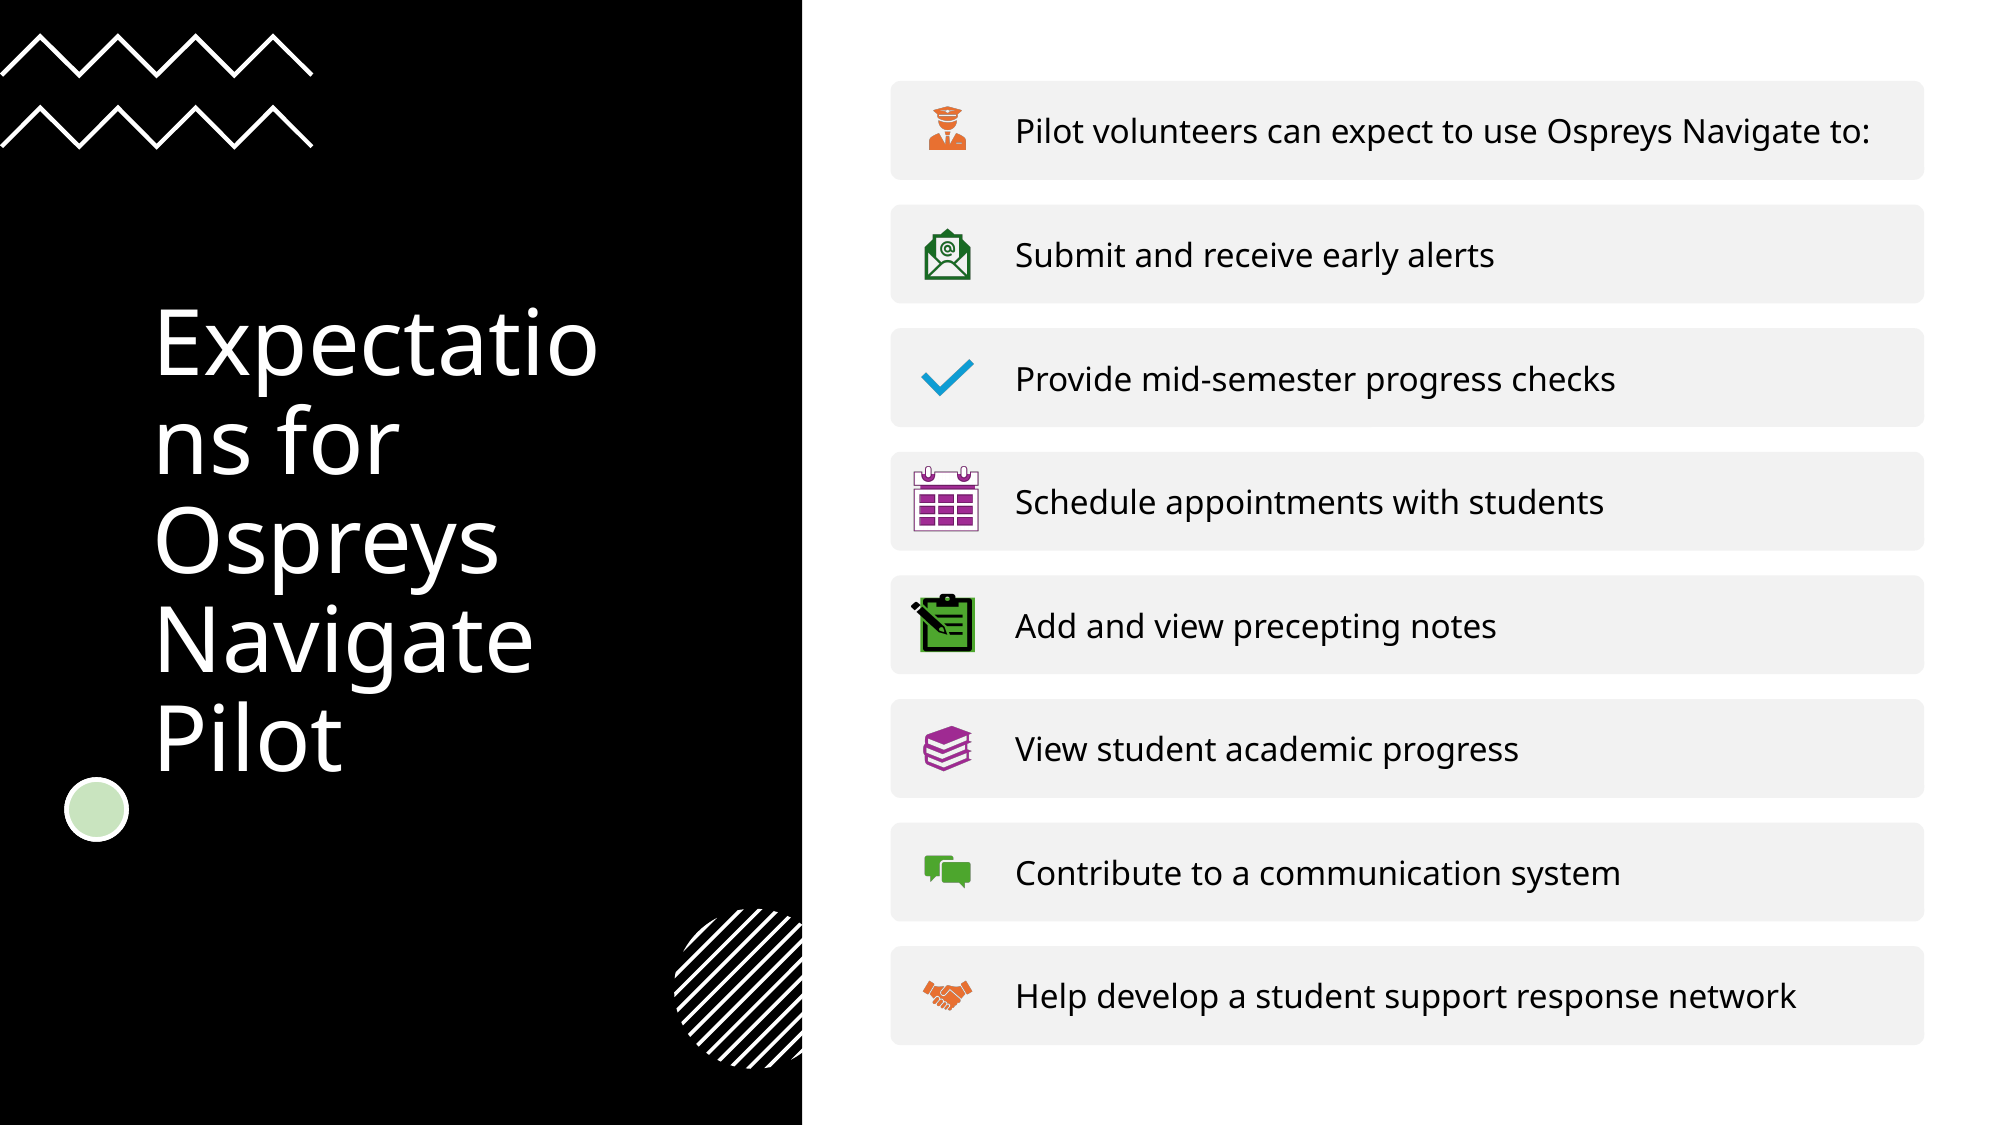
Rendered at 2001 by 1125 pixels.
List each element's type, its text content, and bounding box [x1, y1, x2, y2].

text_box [0, 32, 314, 151]
text_box [0, 0, 804, 1125]
title Expectations for Ospreys Navigate Pilot [137, 196, 663, 892]
text_box [65, 777, 129, 841]
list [890, 80, 1925, 1046]
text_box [673, 908, 835, 1070]
text_box [804, 0, 2000, 1125]
picture [900, 453, 992, 545]
picture [906, 587, 983, 658]
